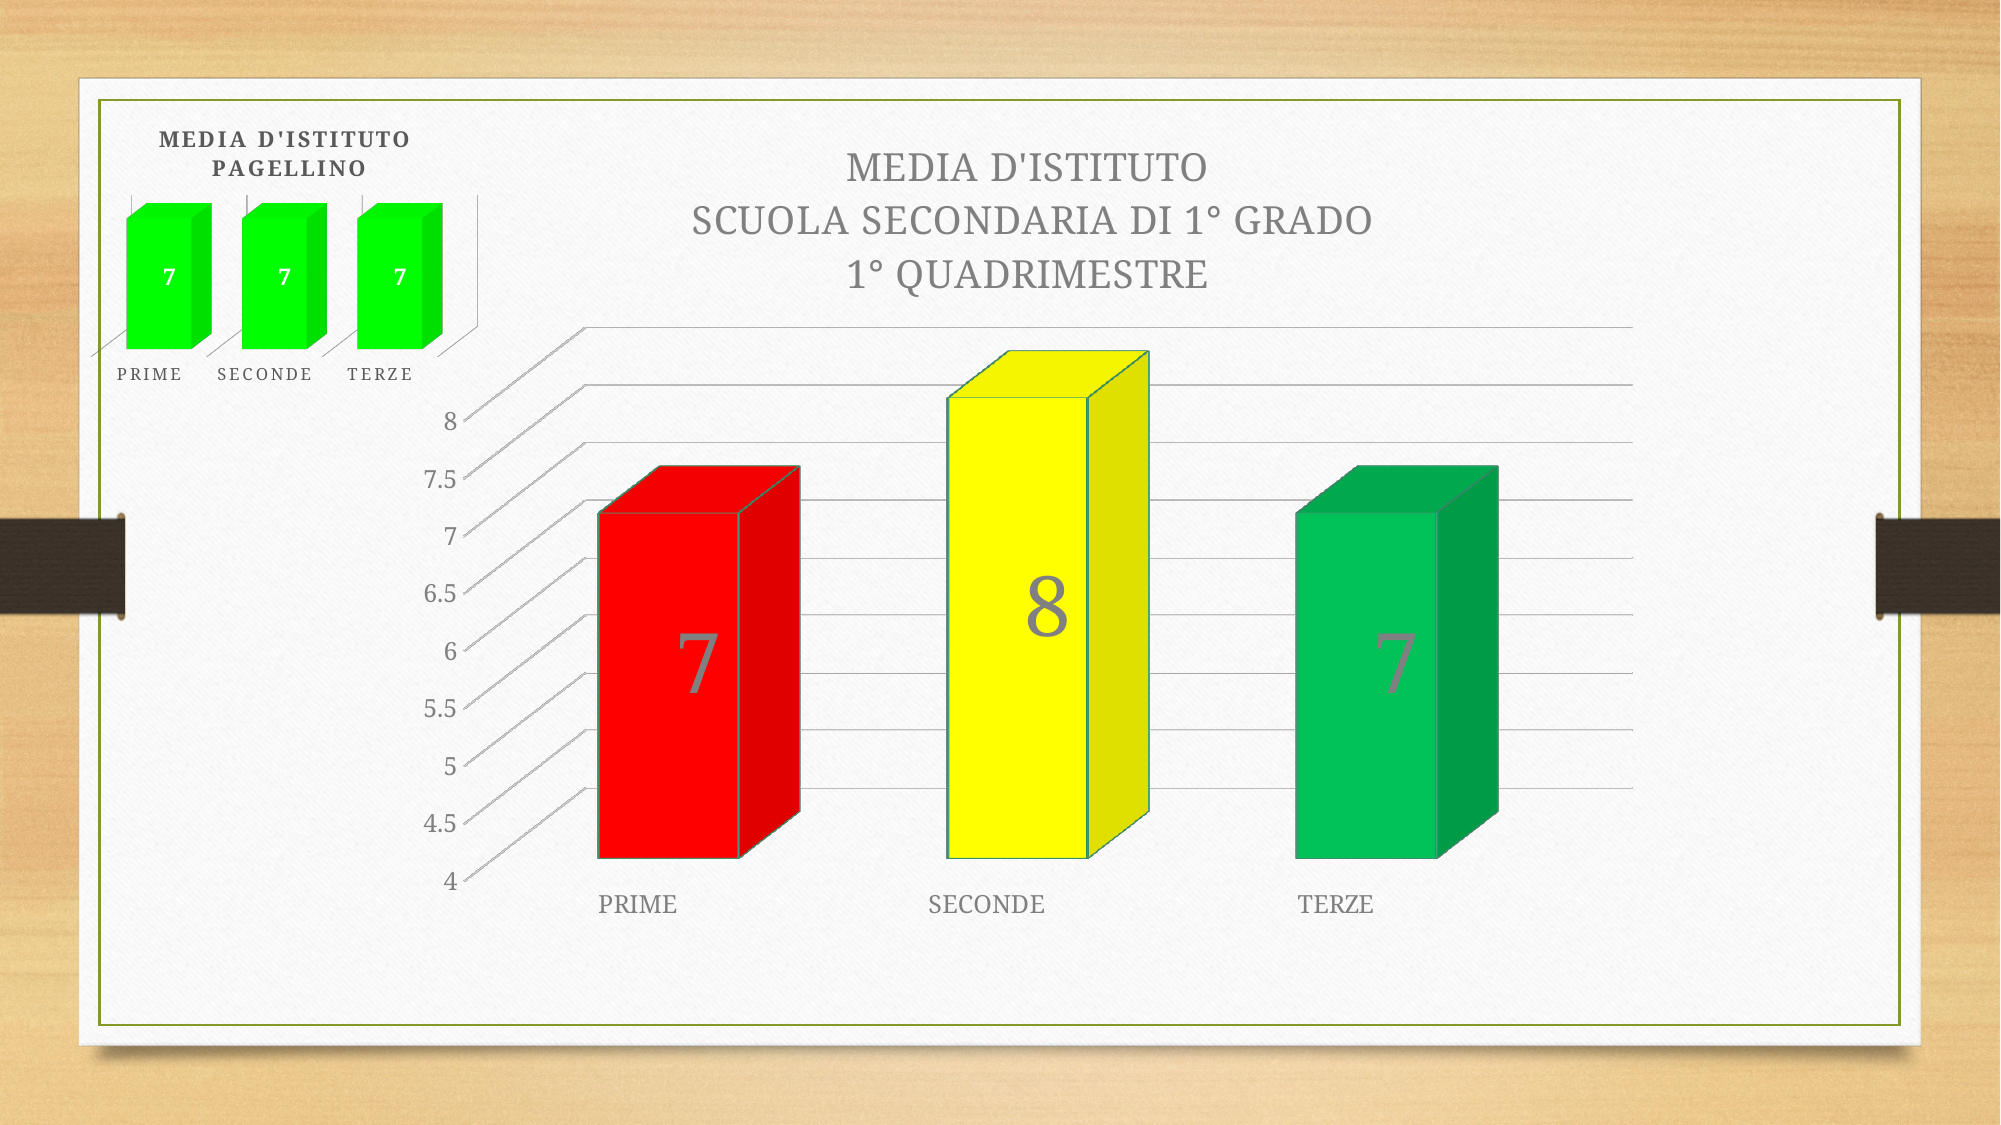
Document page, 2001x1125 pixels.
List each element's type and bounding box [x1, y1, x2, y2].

picture [0, 0, 2001, 1125]
chart [79, 103, 1674, 939]
